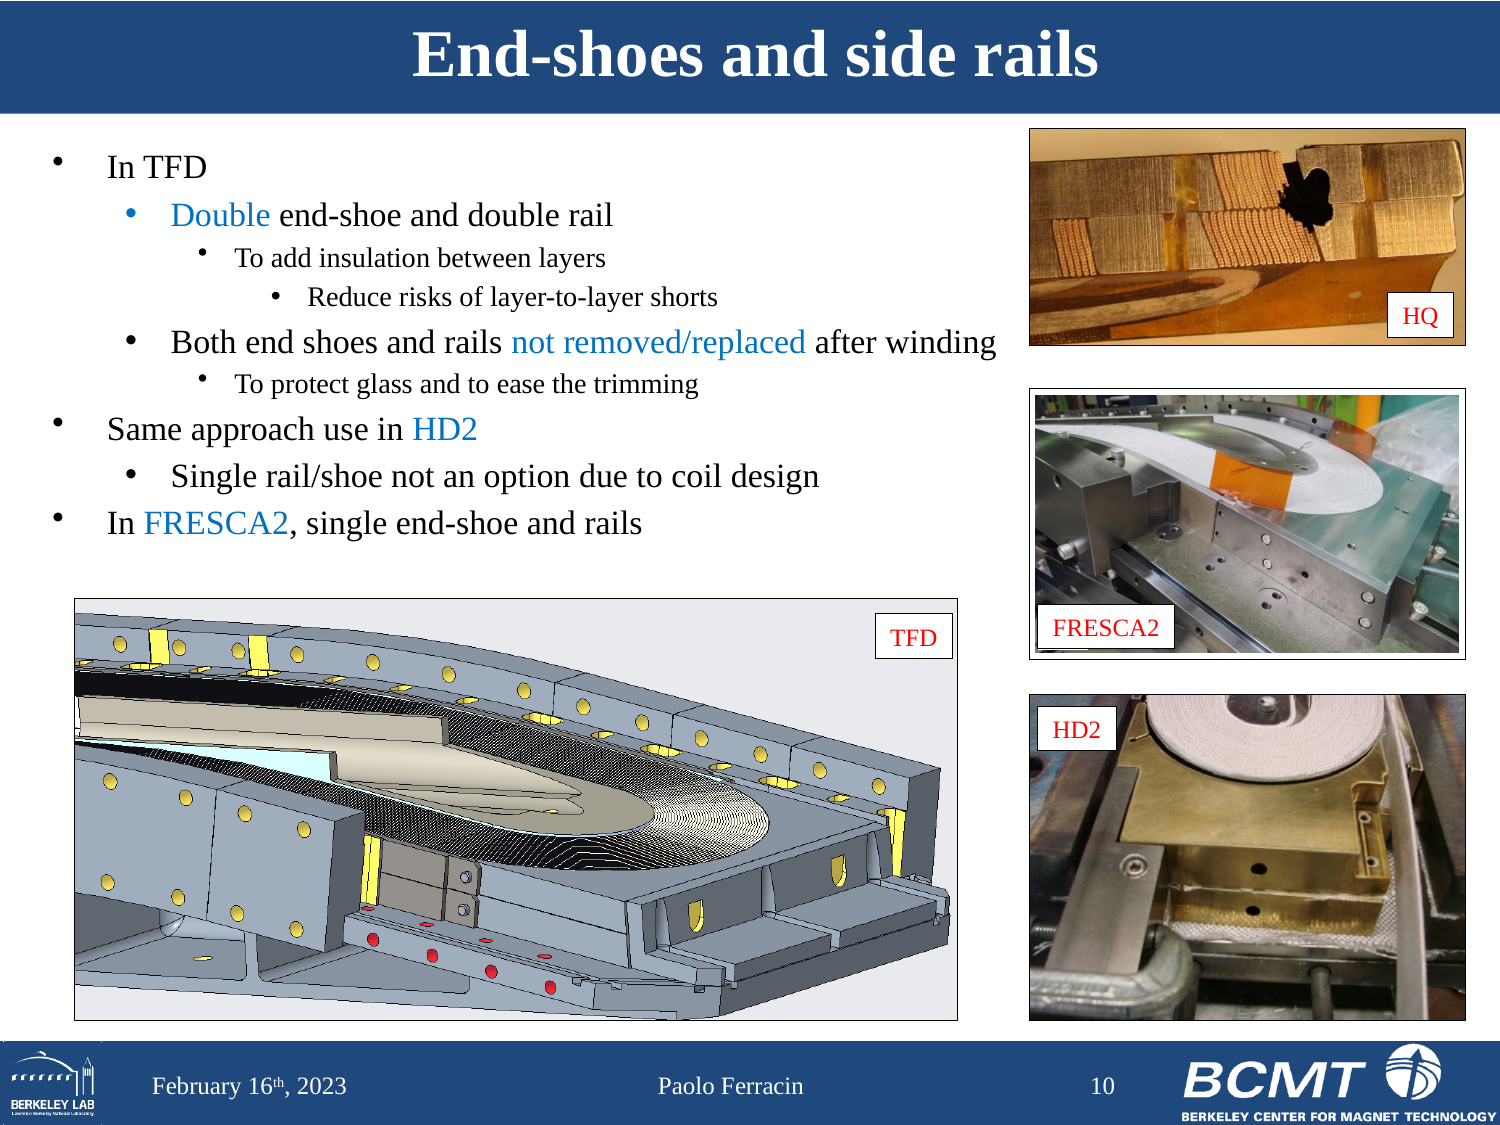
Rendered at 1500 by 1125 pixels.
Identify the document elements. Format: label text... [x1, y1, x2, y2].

picture [74, 598, 958, 1021]
list In TFD Double end-shoe and double rail To add insulation between layers Reduce risks of layer-to-layer shorts Both end shoes and rails not removed/replaced after winding To protect glass and to ease the trimming Same approach use in HD2 Single rail/shoe not an option due to coil design In FRESCA2, single end-shoe and rails [37, 137, 1038, 579]
title End-shoes and side rails [12, 0, 1500, 113]
picture [1029, 693, 1465, 1021]
picture [3, 1041, 102, 1125]
picture [1180, 1041, 1500, 1123]
picture [1029, 128, 1465, 346]
picture [1029, 388, 1465, 660]
